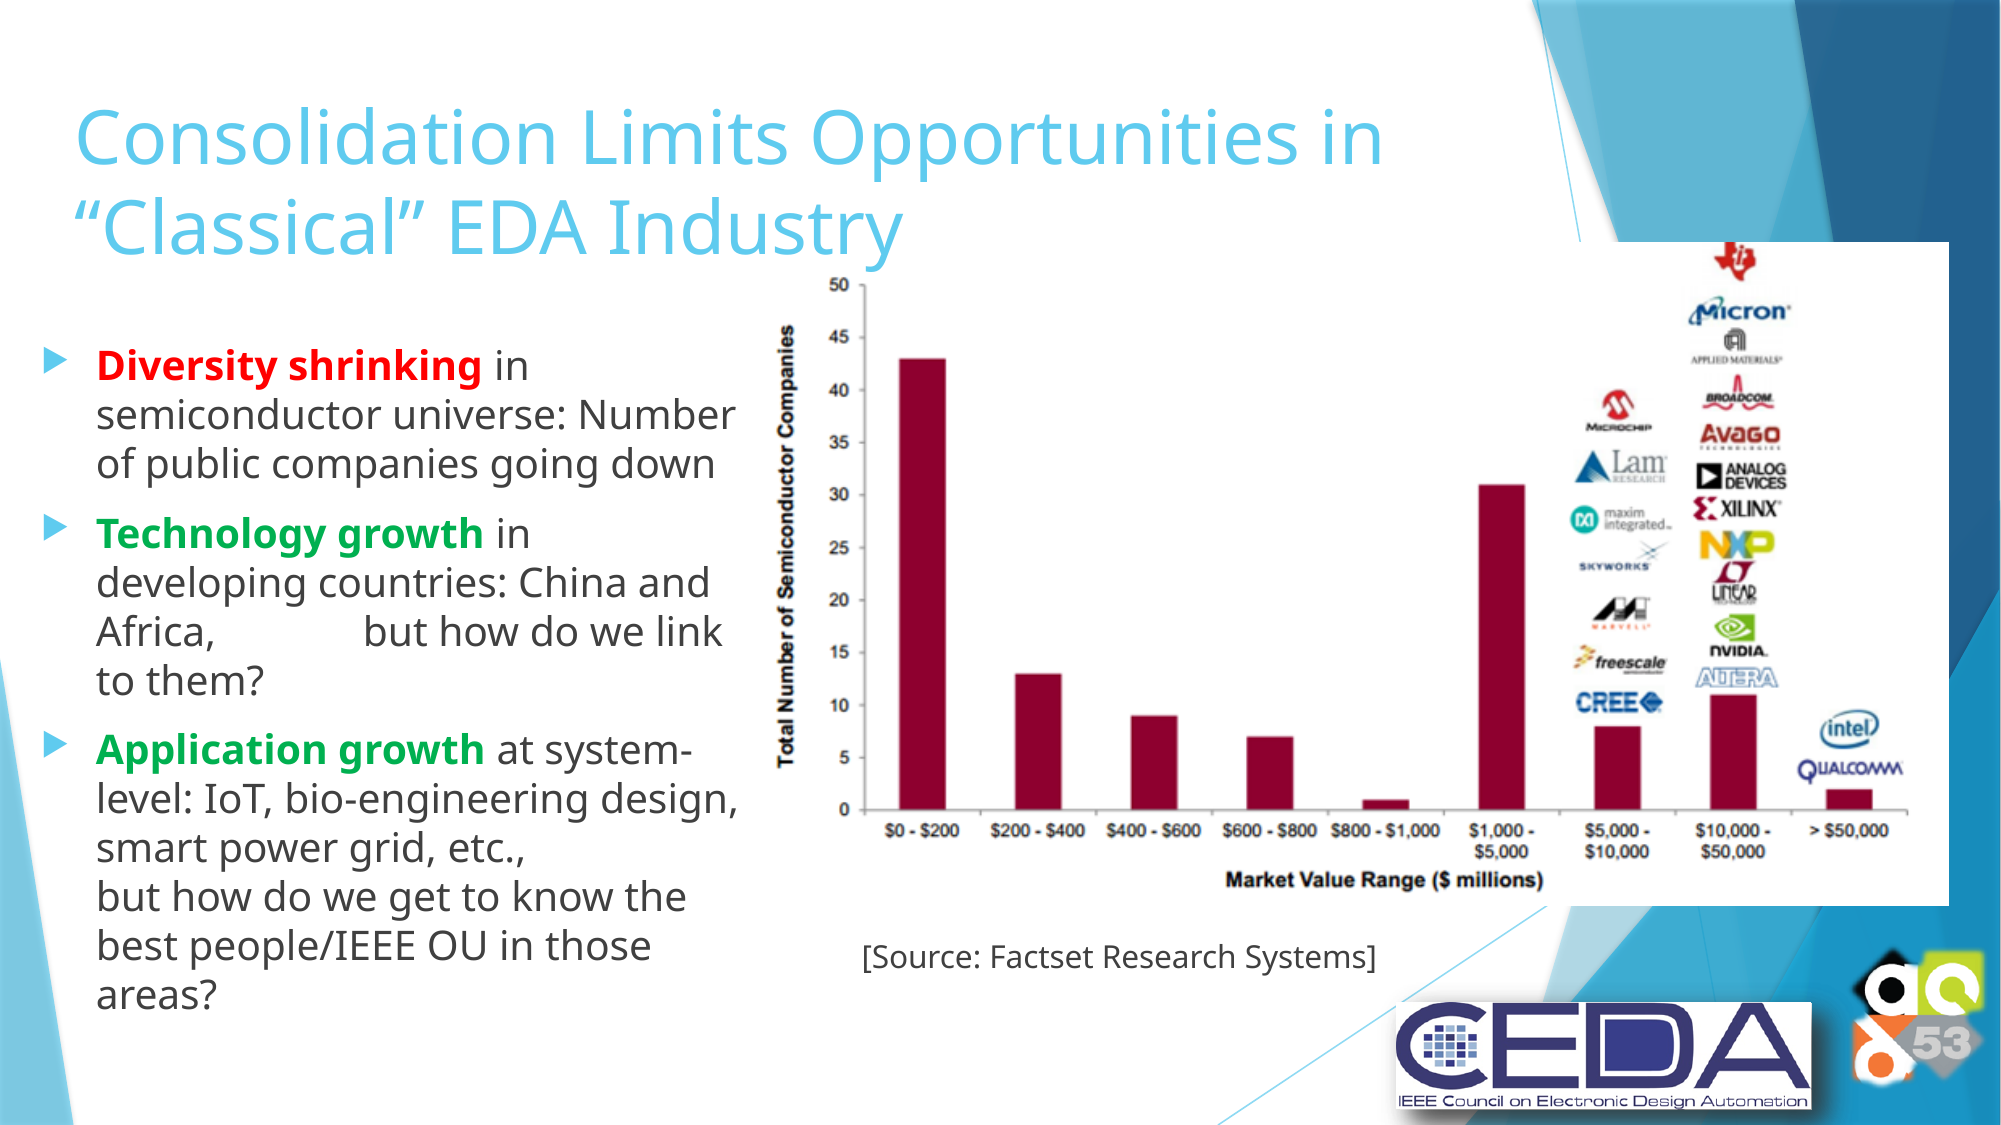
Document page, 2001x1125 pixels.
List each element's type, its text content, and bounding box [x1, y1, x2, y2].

picture [1369, 931, 2000, 1125]
text_box [Source: Factset Research Systems] [846, 929, 1408, 1017]
title Consolidation Limits Opportunities in “Classical” EDA Industry [59, 81, 1471, 299]
picture [771, 241, 1950, 907]
list Diversity shrinking in semiconductor universe: Number of public companies going down Technology growth in developing countries: China and Africa, but how do we link to them? Application growth at system-level: IoT, bio-engineering design, smart power grid, etc., but how do we get to know the best people/IEEE OU in those areas? [25, 332, 766, 1076]
